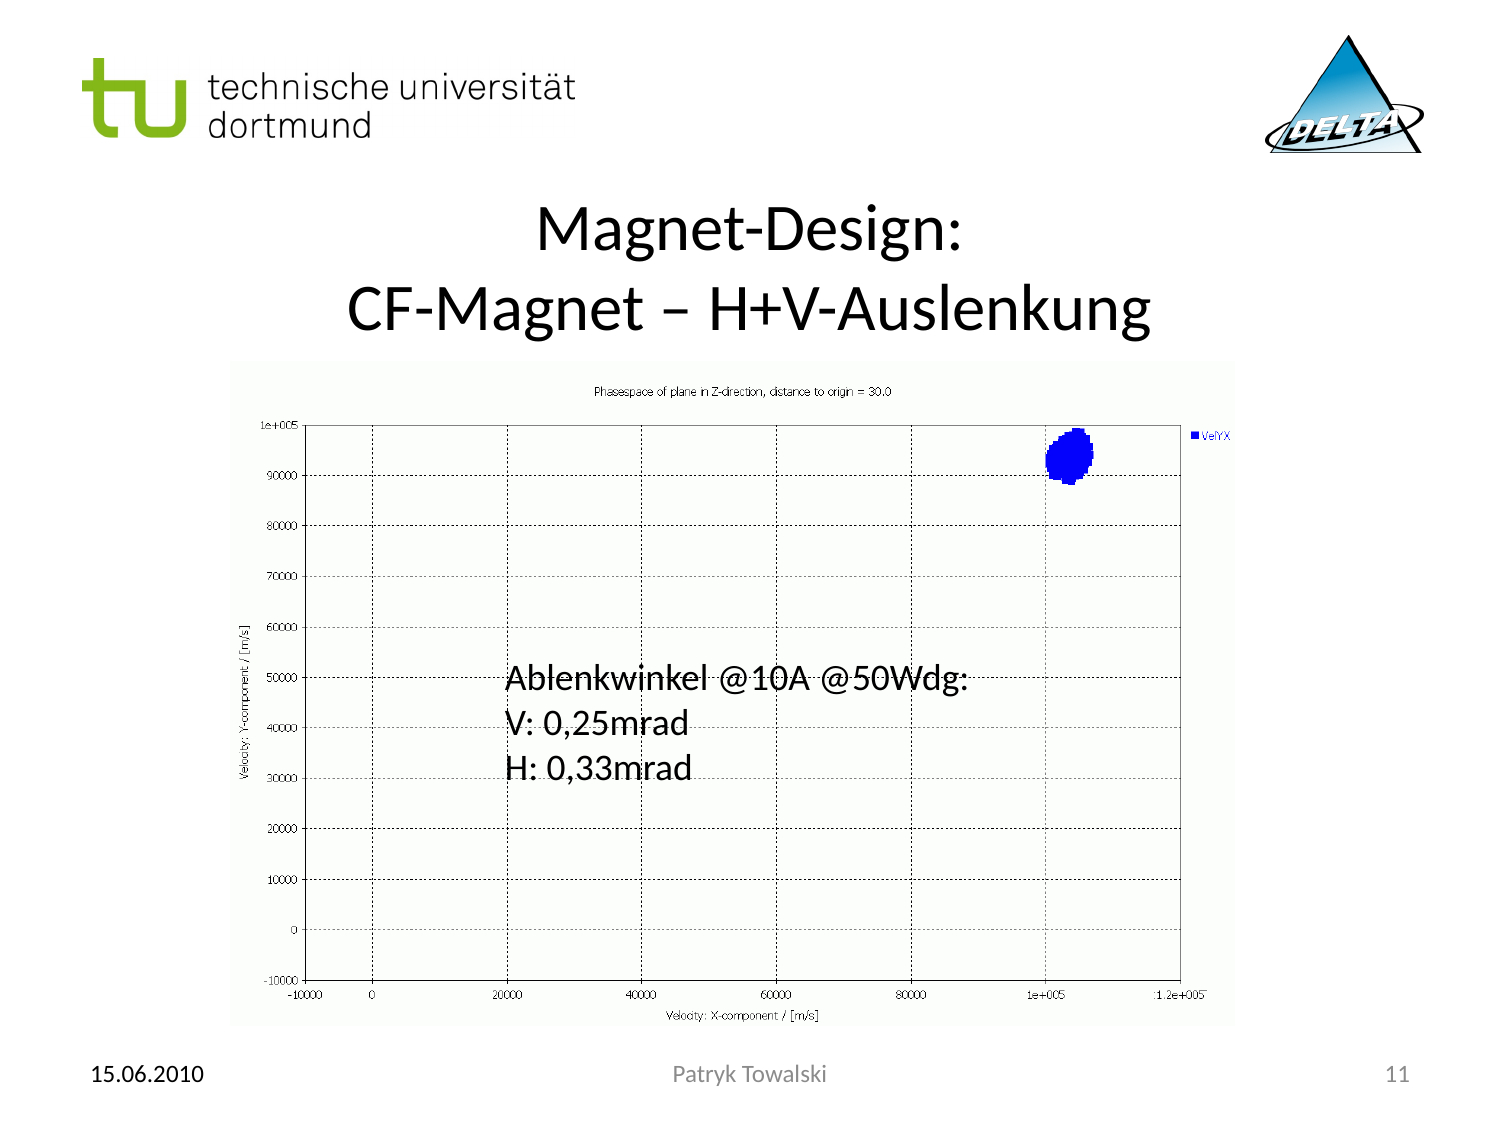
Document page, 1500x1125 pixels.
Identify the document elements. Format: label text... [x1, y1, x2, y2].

picture [82, 58, 575, 138]
picture [1265, 35, 1424, 153]
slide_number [75, 1042, 425, 1103]
slide_number 11 [1074, 1042, 1425, 1103]
footer Patryk Towalski [512, 1042, 988, 1103]
picture [229, 361, 1235, 1027]
title Magnet-Design: CF-Magnet – H+V-Auslenkung [75, 175, 1425, 352]
